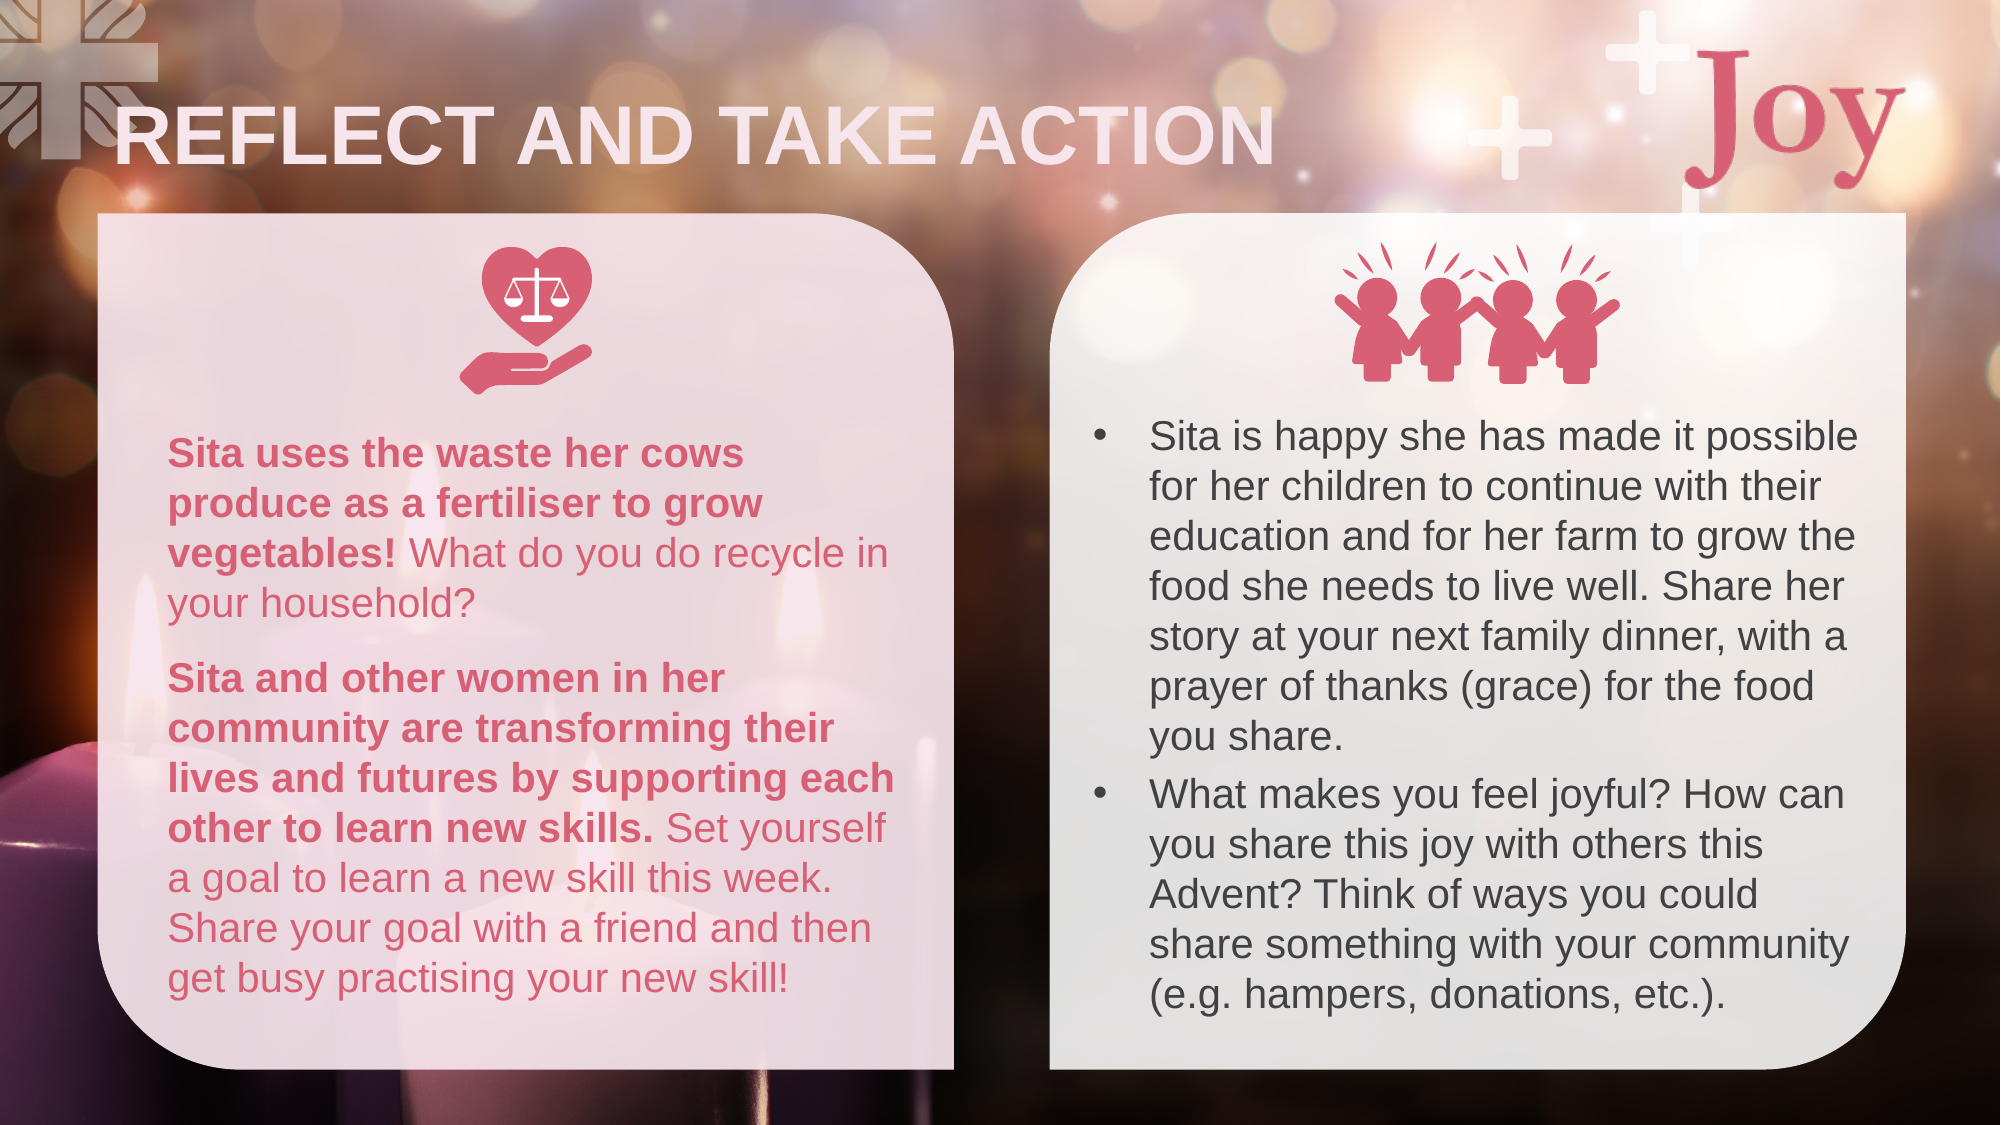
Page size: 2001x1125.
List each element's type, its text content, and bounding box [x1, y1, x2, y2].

list Sita uses the waste her cows produce as a fertiliser to grow vegetables! What do you do recycle in your household? Sita and other women in her community are transforming their lives and futures by supporting each other to learn new skills. Set yourself a goal to learn a new skill this week. Share your goal with a friend and then get busy practising your new skill! [152, 418, 919, 975]
list Sita is happy she has made it possible for her children to continue with their education and for her farm to grow the food she needs to live well. Share her story at your next family dinner, with a prayer of thanks (grace) for the food you share.​ What makes you feel joyful? ​How can you share this joy with others this Advent? Think of ways you could share something with your community (e.g. hampers, donations, etc.). [1078, 418, 1877, 975]
list REFLECT AND TAKE ACTION [97, 74, 1341, 187]
picture [0, 0, 41, 42]
picture [0, 0, 2000, 1125]
